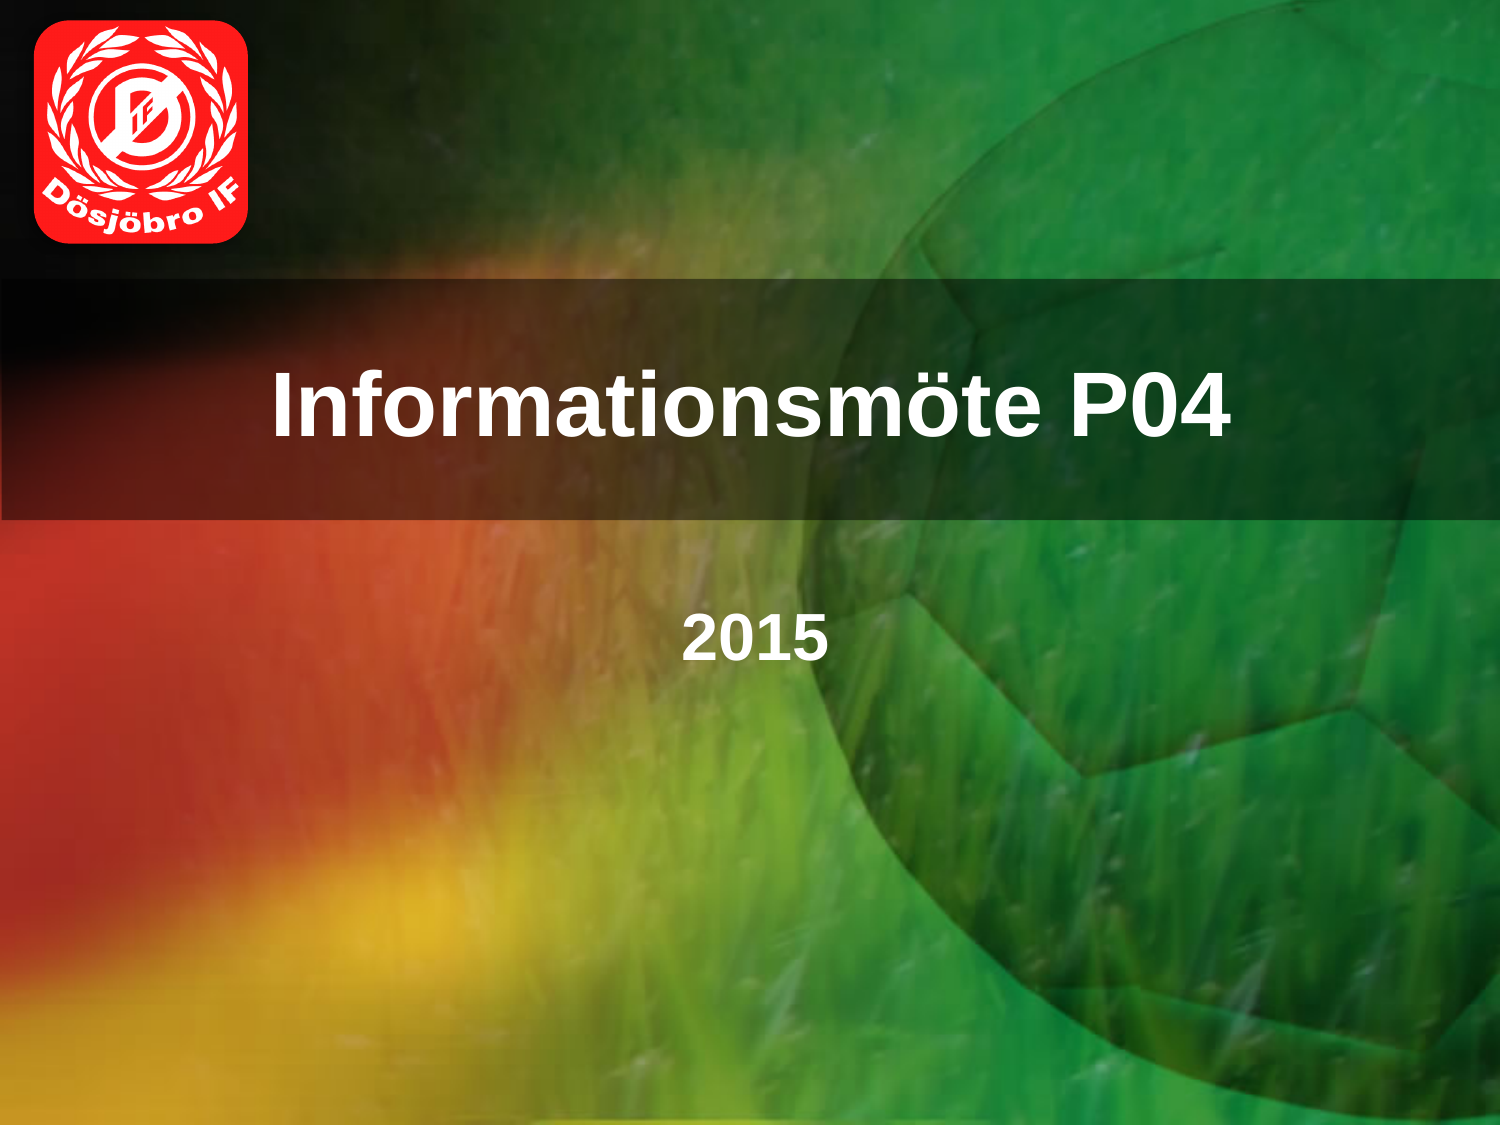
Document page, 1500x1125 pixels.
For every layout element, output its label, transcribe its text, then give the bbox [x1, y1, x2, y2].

title Informationsmöte P04 [1, 278, 1500, 521]
picture [0, 0, 1500, 1125]
subtitle 2015 [230, 586, 1281, 858]
